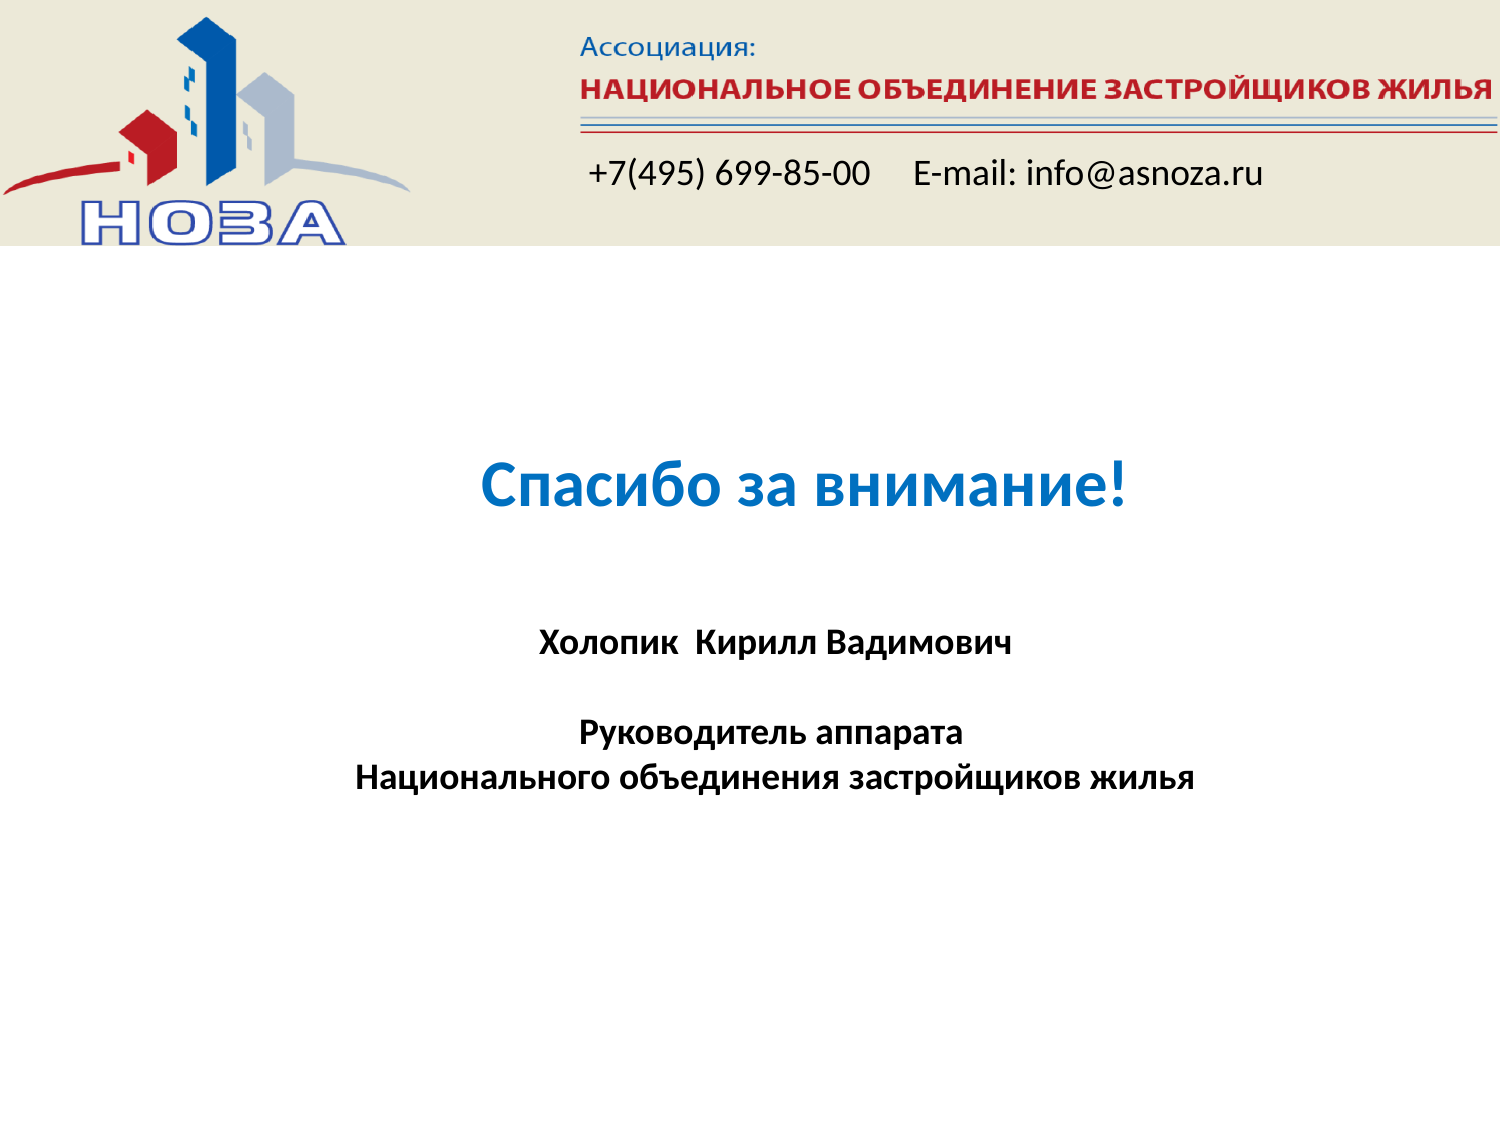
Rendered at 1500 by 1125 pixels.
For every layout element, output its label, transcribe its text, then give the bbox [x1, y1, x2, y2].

text_box Спасибо за внимание! [466, 432, 1146, 528]
picture [0, 0, 1500, 247]
text_box Холопик Кирилл Вадимович Руководитель аппарата Национального объединения застройщиков жилья [340, 609, 1212, 805]
